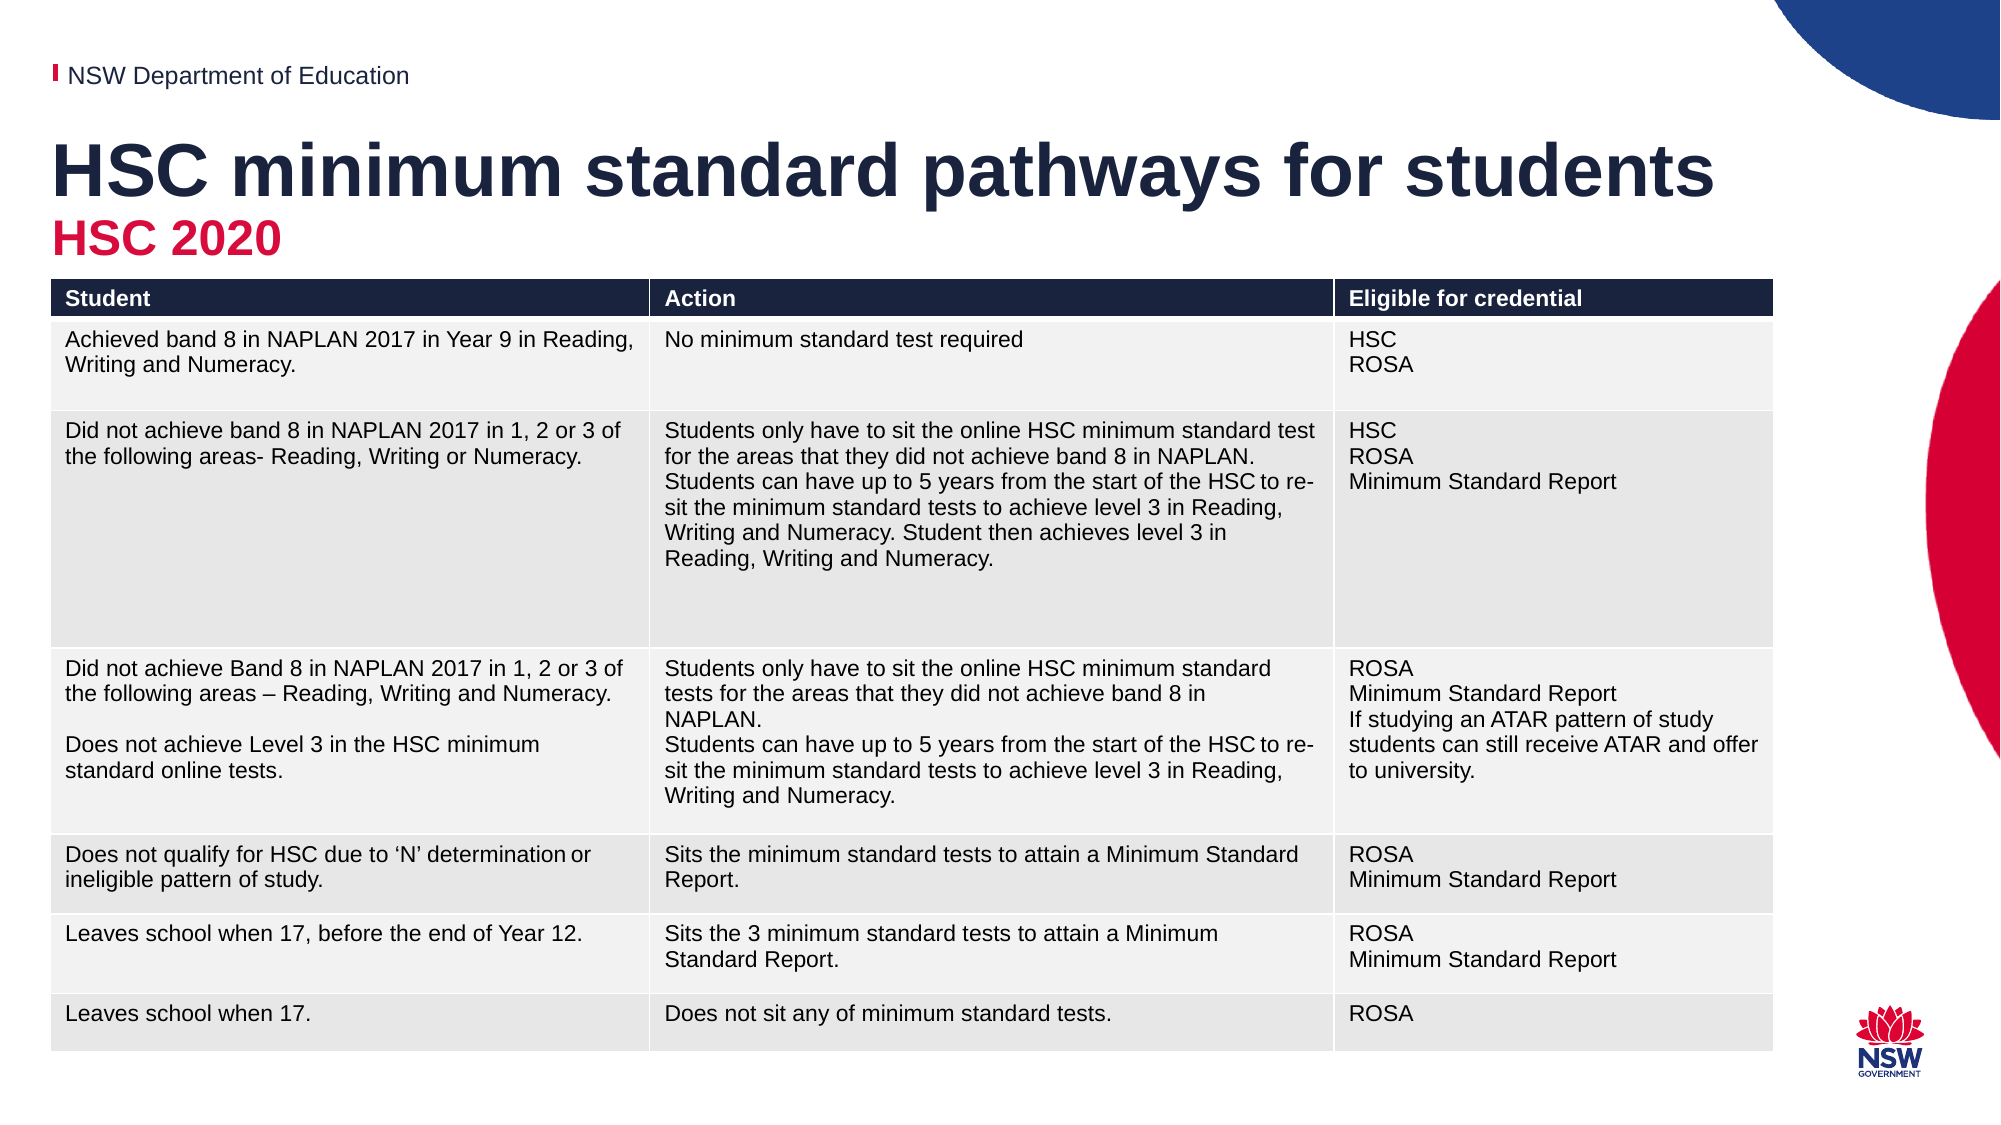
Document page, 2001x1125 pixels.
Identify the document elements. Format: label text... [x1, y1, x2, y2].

table_cell HSC ROSA Minimum Standard Report [1335, 411, 1773, 647]
table_cell Does not sit any of minimum standard tests. [650, 994, 1333, 1051]
table_cell Achieved band 8 in NAPLAN 2017 in Year 9 in Reading, Writing and Numeracy. [51, 322, 649, 410]
table_cell HSC ROSA [1335, 322, 1773, 410]
table_header Action [650, 279, 1333, 316]
picture [1907, 162, 2001, 1037]
table_cell Leaves school when 17, before the end of Year 12. [51, 915, 649, 993]
table_cell ROSA Minimum Standard Report [1335, 915, 1773, 993]
table_cell ROSA [1335, 994, 1773, 1051]
table_cell Students only have to sit the online HSC minimum standard test for the areas that they did not achieve band 8 in NAPLAN. Students can have up to 5 years from the start of the HSC to re-sit the minimum standard tests to achieve level 3 in Reading, Writing and Numeracy. Student then achieves level 3 in Reading, Writing and Numeracy. [650, 411, 1333, 647]
table_header Student [51, 279, 649, 316]
picture [1738, 0, 2000, 125]
table_cell Sits the 3 minimum standard tests to attain a Minimum Standard Report. [650, 915, 1333, 993]
table_cell Leaves school when 17. [51, 994, 649, 1051]
table_cell ROSA Minimum Standard Report If studying an ATAR pattern of study students can still receive ATAR and offer to university. [1335, 649, 1773, 833]
table_cell Did not achieve Band 8 in NAPLAN 2017 in 1, 2 or 3 of the following areas – Reading, Writing and Numeracy. Does not achieve Level 3 in the HSC minimum standard online tests. [51, 649, 649, 833]
table_cell ROSA Minimum Standard Report [1335, 835, 1773, 913]
table_cell Did not achieve band 8 in NAPLAN 2017 in 1, 2 or 3 of the following areas- Reading, Writing or Numeracy. [51, 411, 649, 647]
table_cell No minimum standard test required [650, 322, 1333, 410]
table_cell Sits the minimum standard tests to attain a Minimum Standard Report. [650, 835, 1333, 913]
table_header Eligible for credential [1335, 279, 1773, 316]
table_cell Students only have to sit the online HSC minimum standard tests for the areas that they did not achieve band 8 in NAPLAN. Students can have up to 5 years from the start of the HSC to re-sit the minimum standard tests to achieve level 3 in Reading, Writing and Numeracy. [650, 649, 1333, 833]
table_cell Does not qualify for HSC due to ‘N’ determination or ineligible pattern of study. [51, 835, 649, 913]
title HSC minimum standard pathways for students HSC 2020 [51, 109, 1927, 289]
